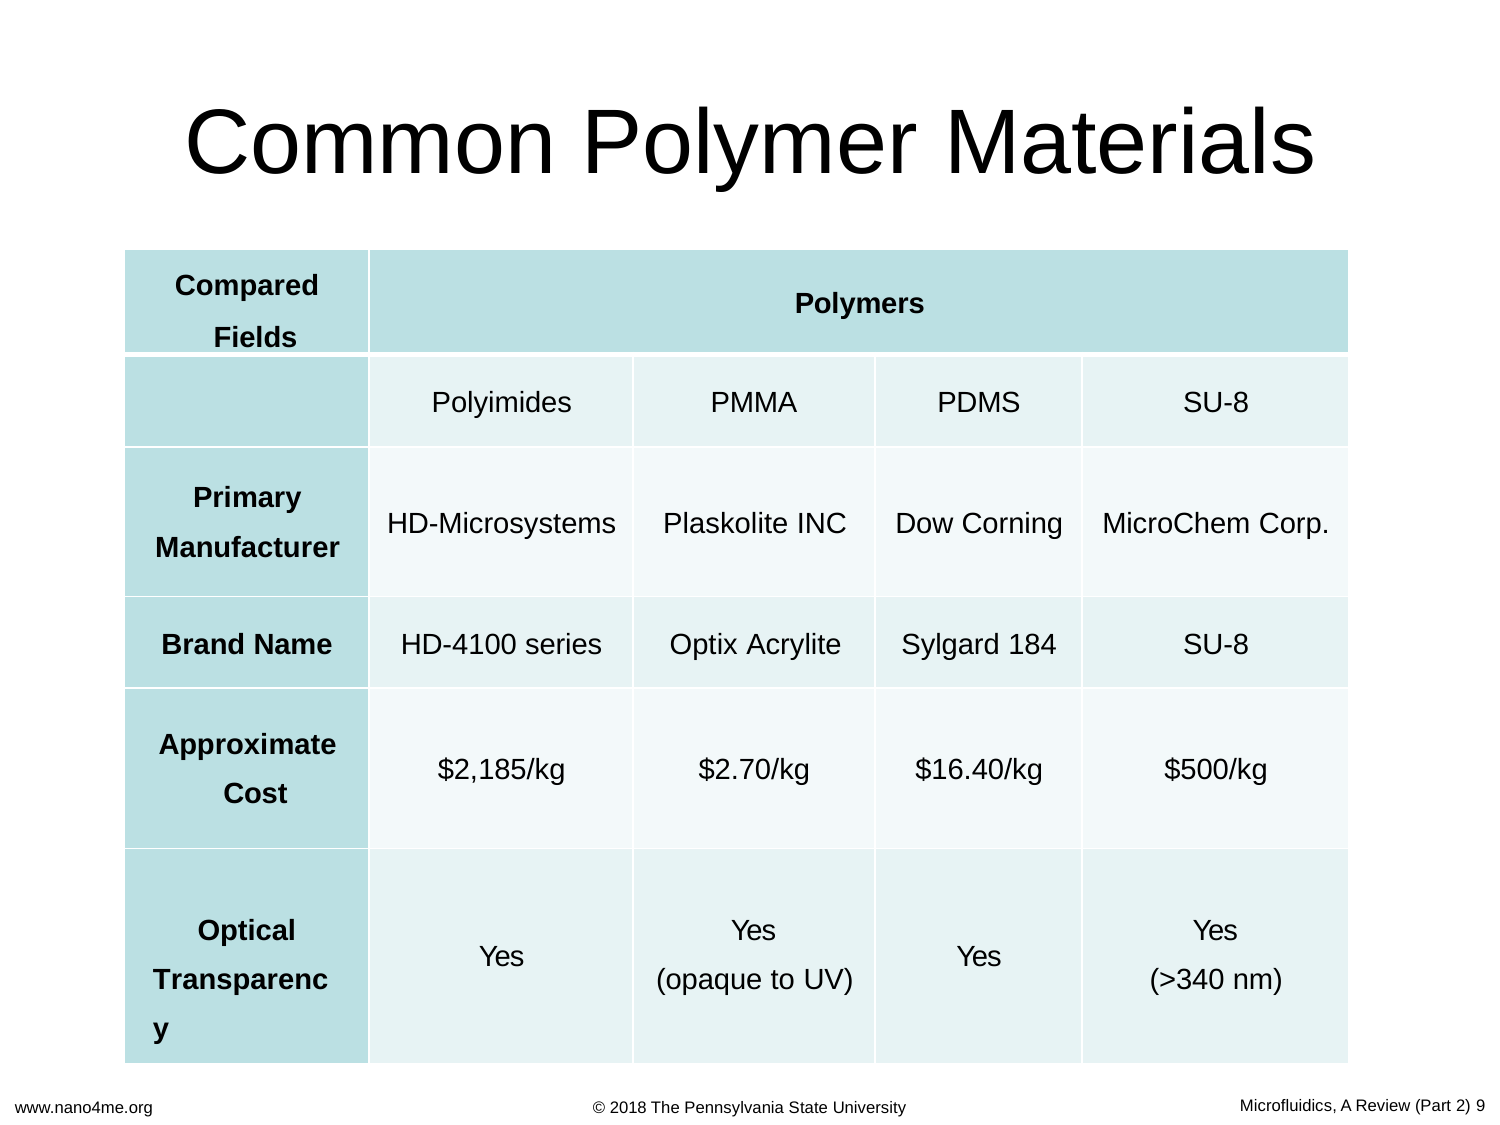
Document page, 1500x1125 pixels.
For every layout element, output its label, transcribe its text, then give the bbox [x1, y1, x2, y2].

table_header Compared Fields [125, 250, 368, 352]
title Common Polymer Materials [182, 79, 1318, 248]
table_cell $2,185/kg [370, 689, 632, 848]
table_cell PDMS [876, 357, 1081, 446]
table_cell Brand Name [125, 597, 368, 687]
table_cell SU-8 [1083, 597, 1348, 687]
table_cell [125, 357, 368, 446]
table_cell Yes (>340 nm) [1083, 849, 1348, 1063]
table_cell SU-8 [1083, 357, 1348, 446]
table_cell $500/kg [1083, 689, 1348, 848]
table_cell $16.40/kg [876, 689, 1081, 848]
table_cell Optix Acrylite [634, 597, 874, 687]
table_cell MicroChem Corp. [1083, 448, 1348, 596]
table_cell Polyimides [370, 357, 632, 446]
table_cell Sylgard 184 [876, 597, 1081, 687]
table_cell Yes (opaque to UV) [634, 849, 874, 1063]
table_cell HD-4100 series [370, 597, 632, 687]
table_cell Yes [876, 849, 1081, 1063]
table_cell HD-Microsystems [370, 448, 632, 596]
table_cell PMMA [634, 357, 874, 446]
table_header Polymers [370, 250, 1348, 352]
table_cell Primary Manufacturer [125, 448, 368, 596]
table_cell Dow Corning [876, 448, 1081, 596]
table_cell Plaskolite INC [634, 448, 874, 596]
table_cell Approximate Cost [125, 689, 368, 848]
table_cell $2.70/kg [634, 689, 874, 848]
table_cell Yes [370, 849, 632, 1063]
table_cell Optical Transparency [125, 849, 368, 1063]
